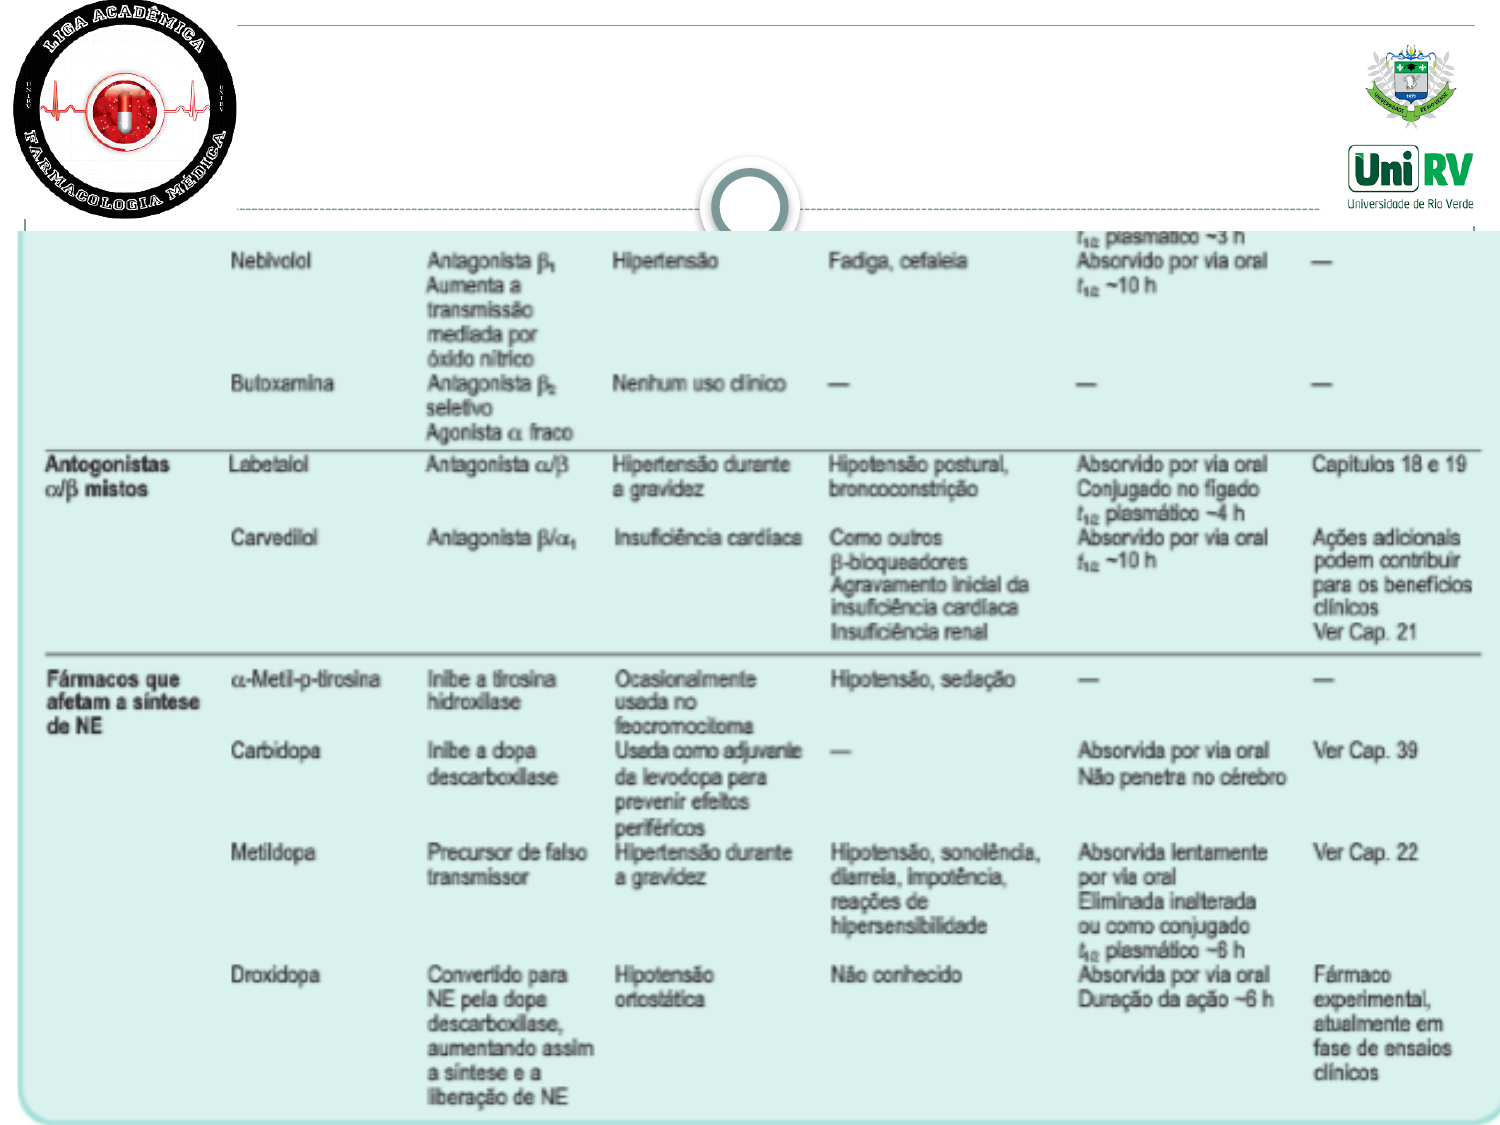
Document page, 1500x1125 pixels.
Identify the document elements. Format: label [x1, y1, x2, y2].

picture [17, 231, 1500, 1125]
picture [1321, 26, 1500, 226]
picture [11, 0, 237, 219]
